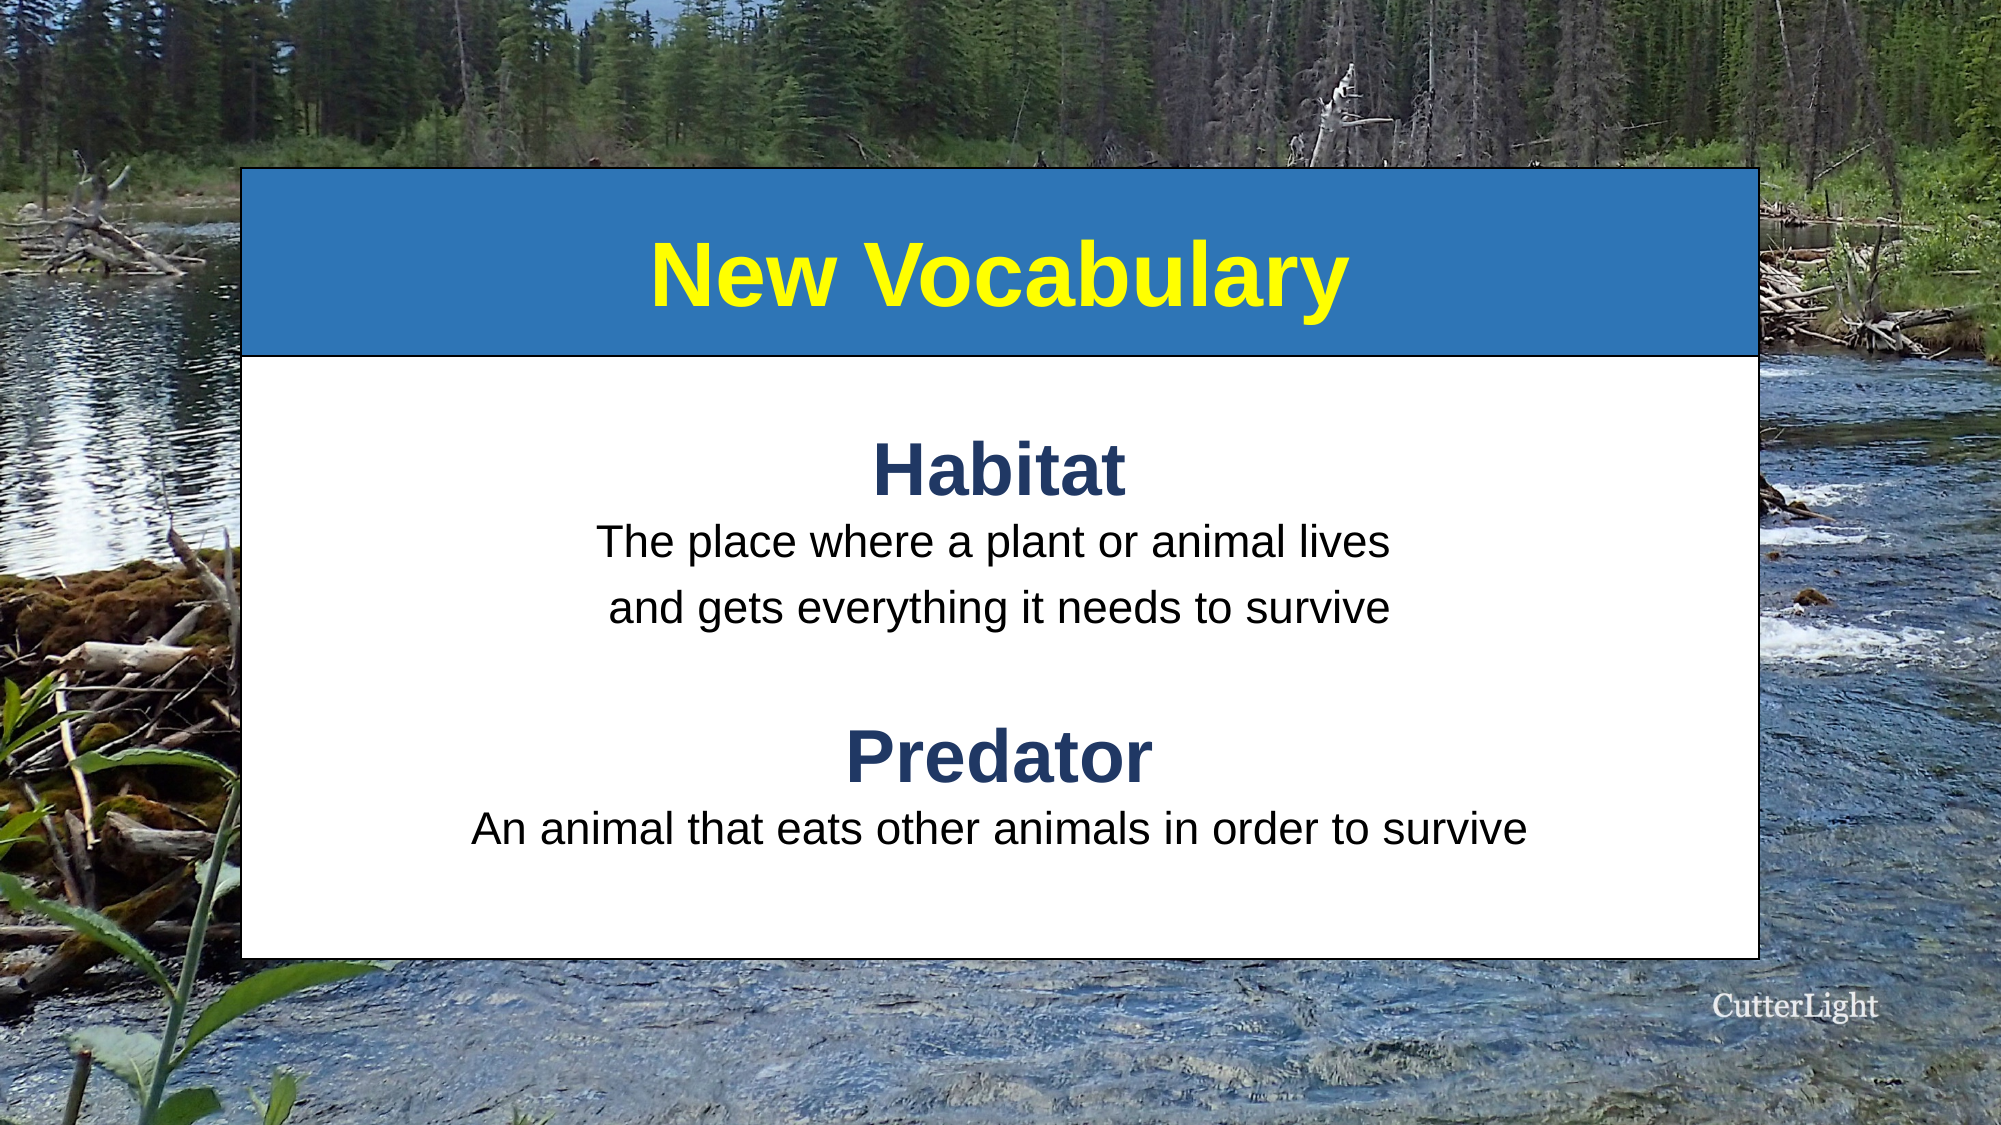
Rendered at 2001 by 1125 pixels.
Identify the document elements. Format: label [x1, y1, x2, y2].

text_box [0, 0, 2000, 1125]
